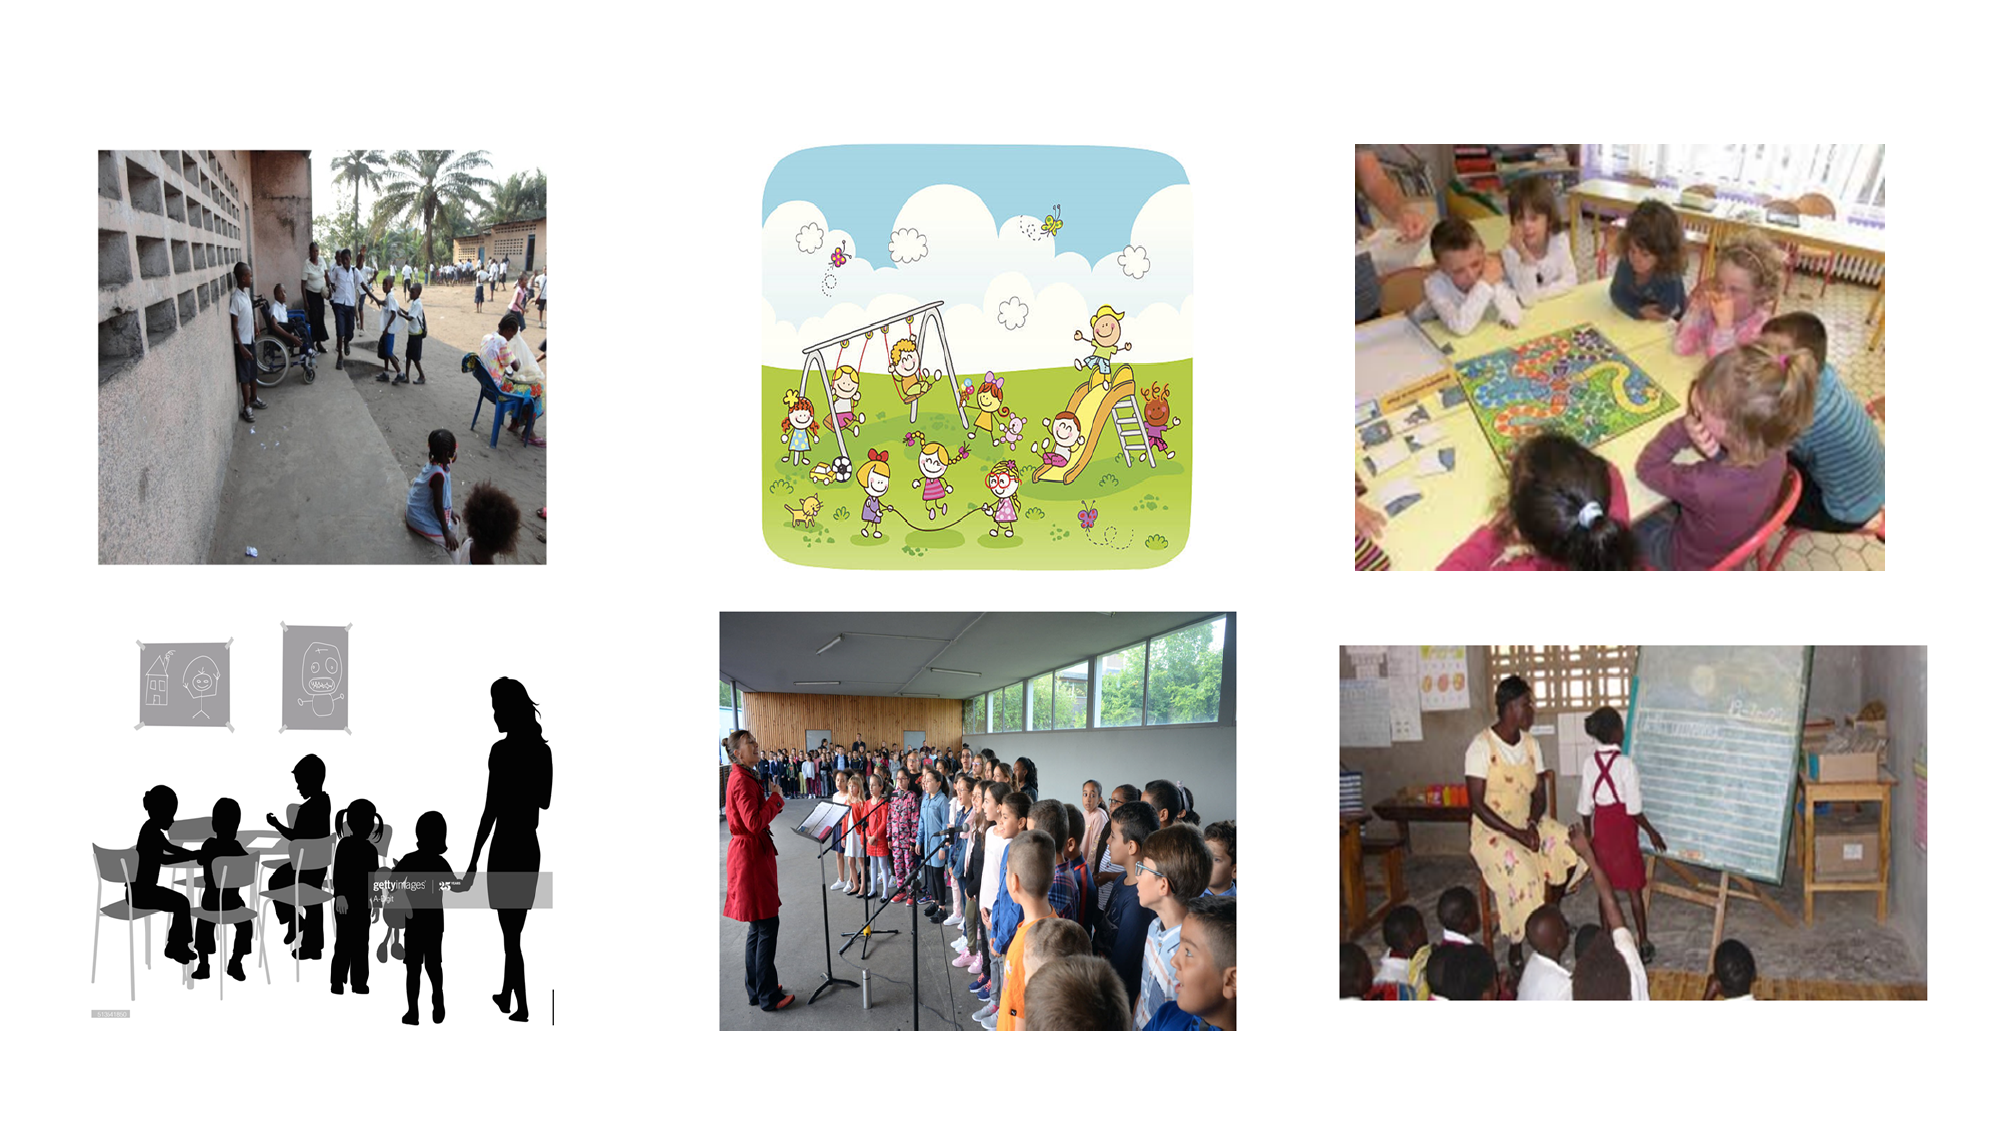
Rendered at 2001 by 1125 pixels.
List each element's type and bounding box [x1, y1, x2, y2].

text_box [53, 129, 1947, 1031]
